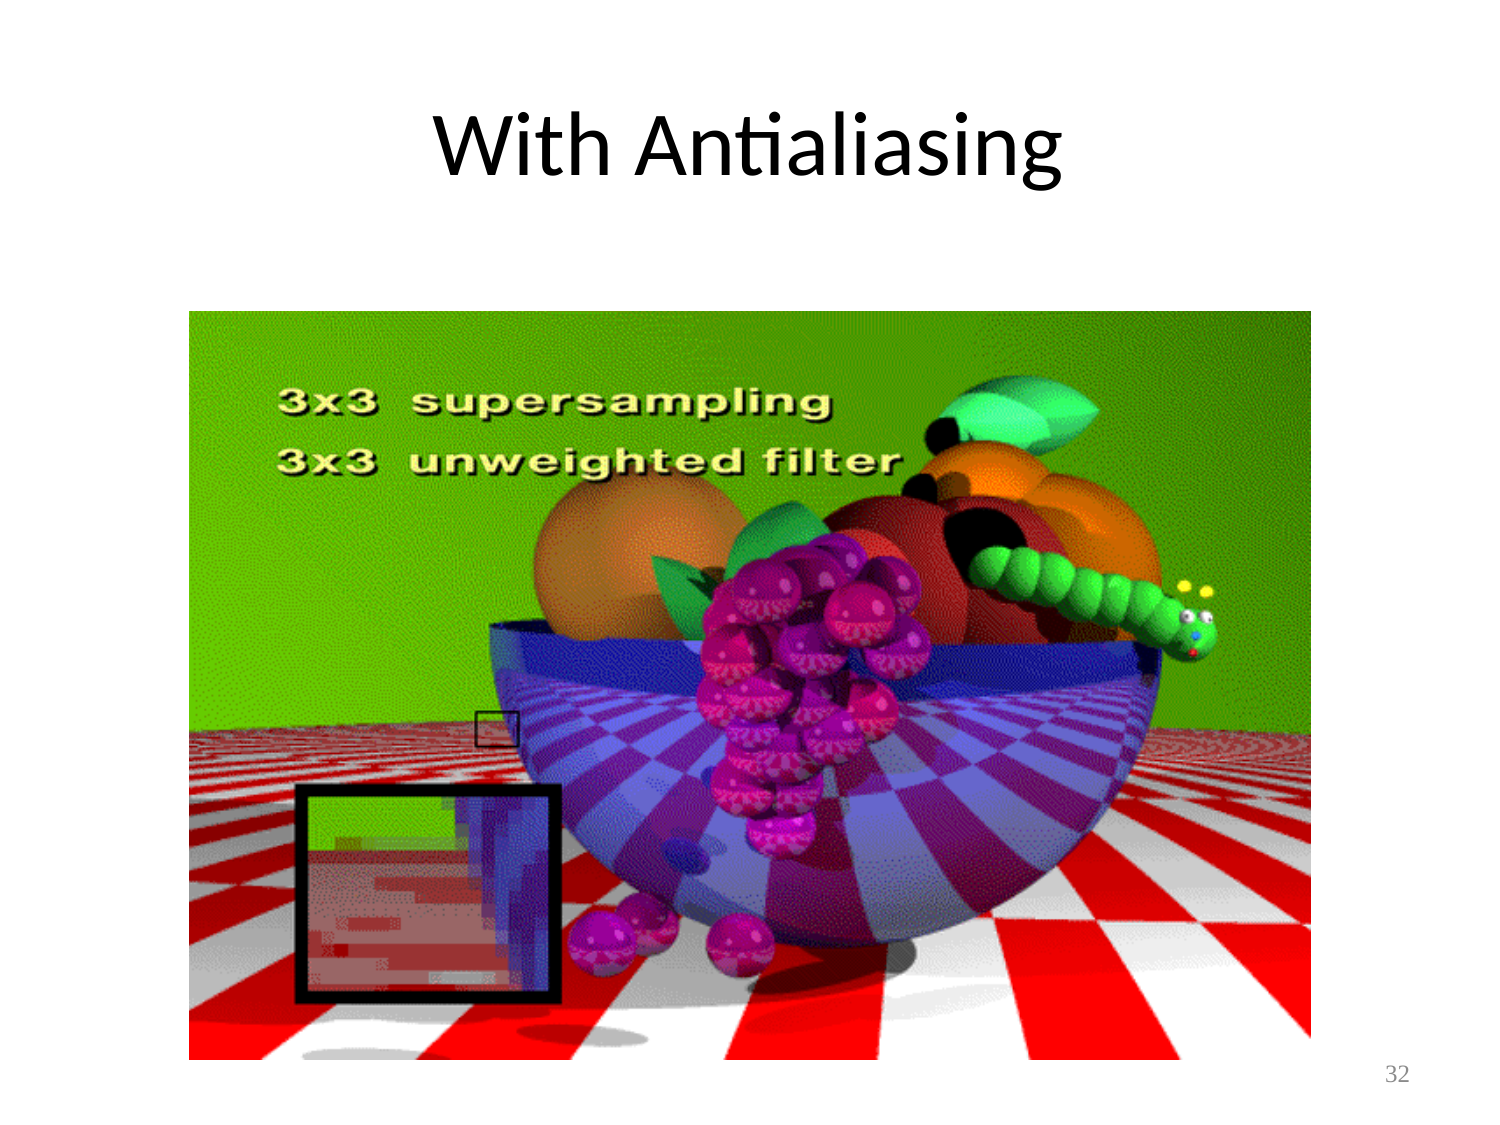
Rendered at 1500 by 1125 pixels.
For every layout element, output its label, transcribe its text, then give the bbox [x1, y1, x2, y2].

picture [189, 310, 1311, 1060]
slide_number 32 [1074, 1042, 1425, 1103]
title With Antialiasing [34, 44, 1463, 233]
